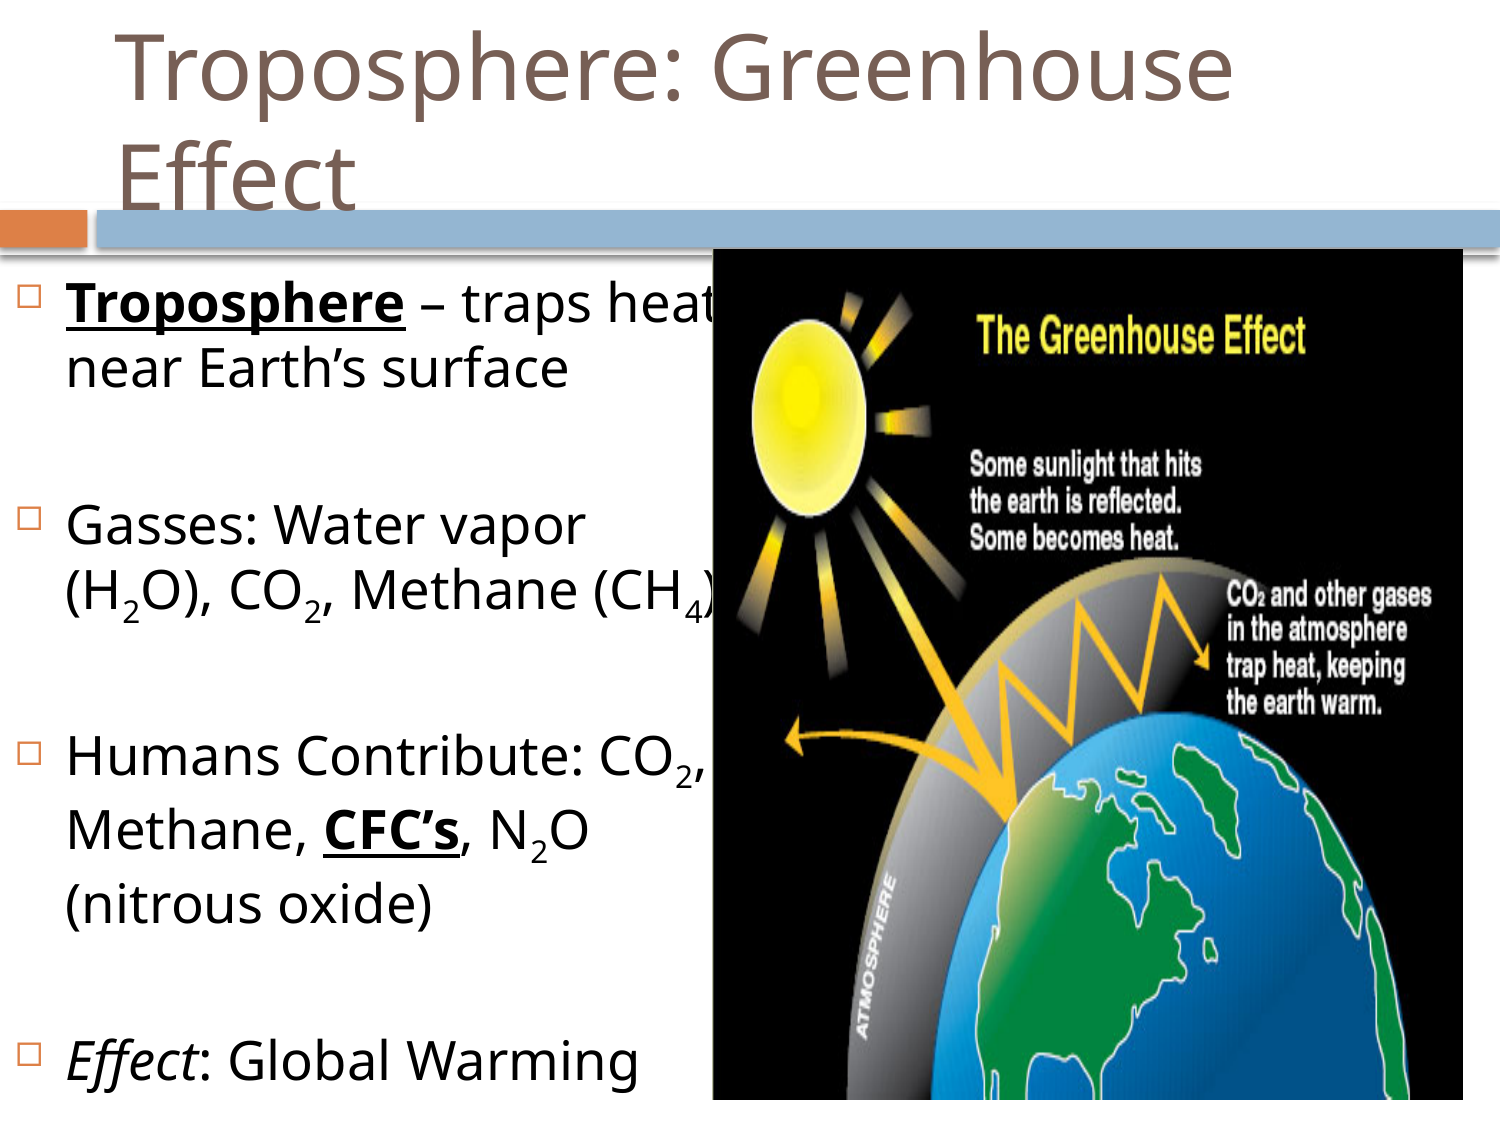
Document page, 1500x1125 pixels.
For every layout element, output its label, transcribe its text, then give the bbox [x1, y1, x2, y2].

list Troposphere – traps heat near Earth’s surface Gasses: Water vapor (H2O), CO2, Methane (CH4) Humans Contribute: CO2, Methane, CFC’s, N2O (nitrous oxide) Effect: Global Warming [0, 260, 738, 1125]
title Troposphere: Greenhouse Effect [99, 37, 1438, 200]
picture [712, 249, 1463, 1101]
